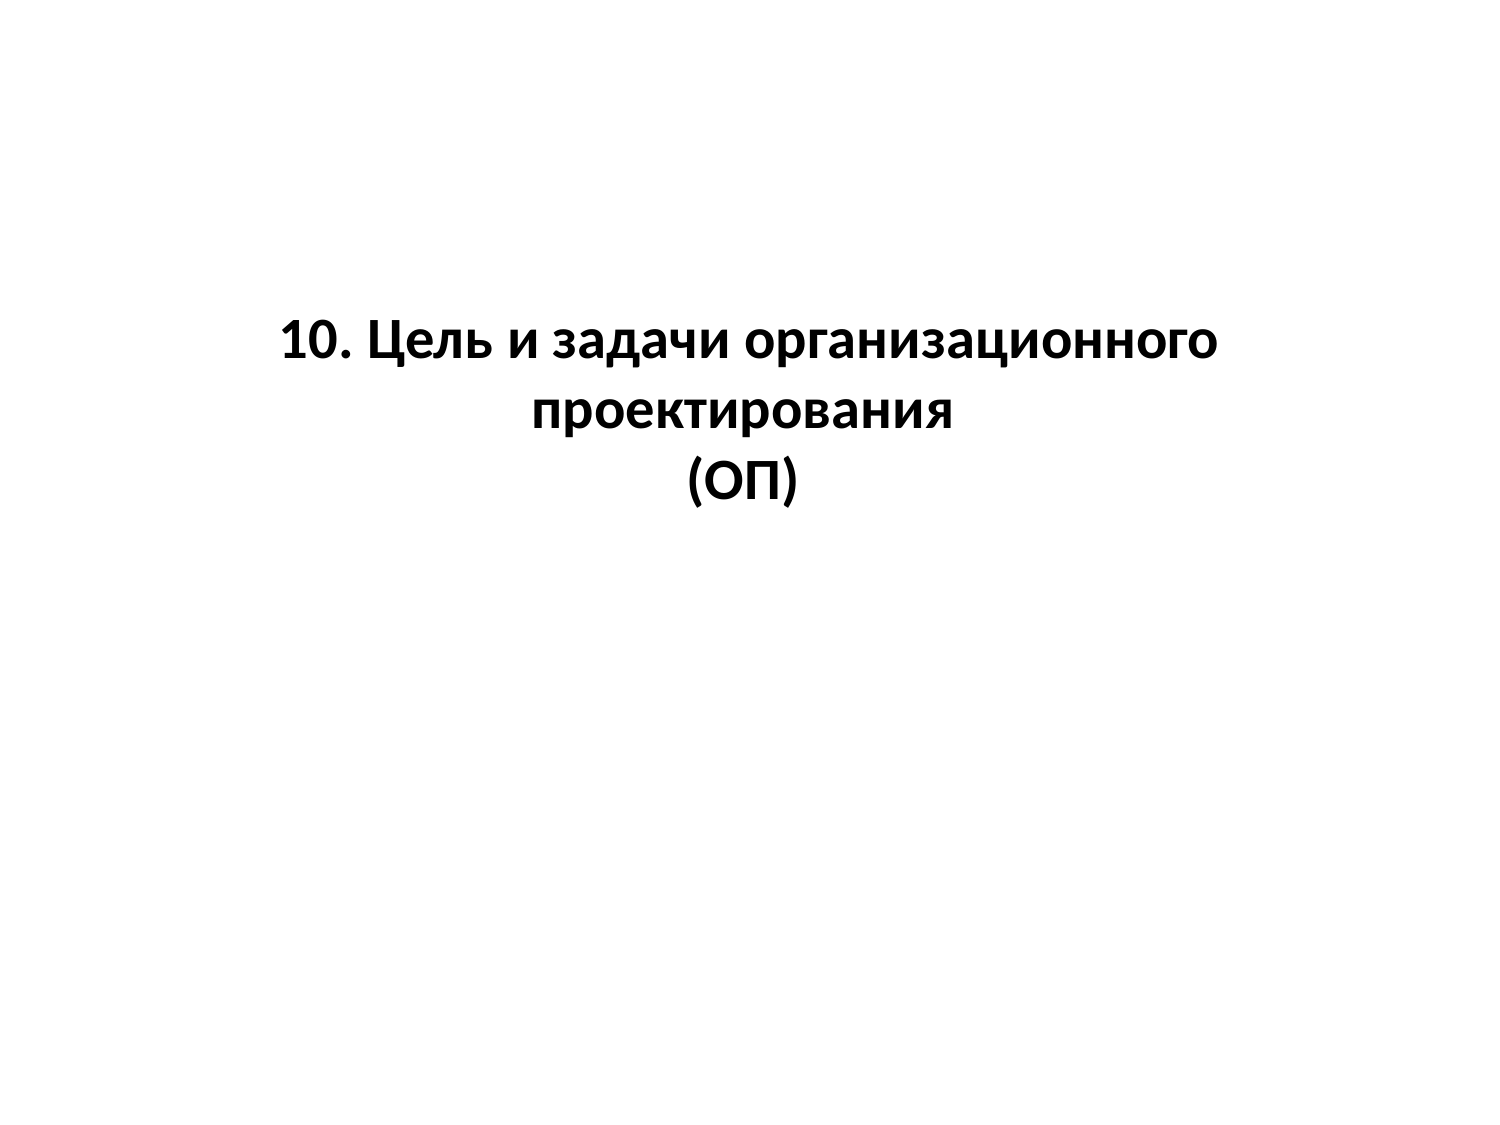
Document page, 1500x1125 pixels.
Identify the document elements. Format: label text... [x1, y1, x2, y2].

title 10. Цель и задачи организационного проектирования (ОП) [112, 290, 1388, 591]
